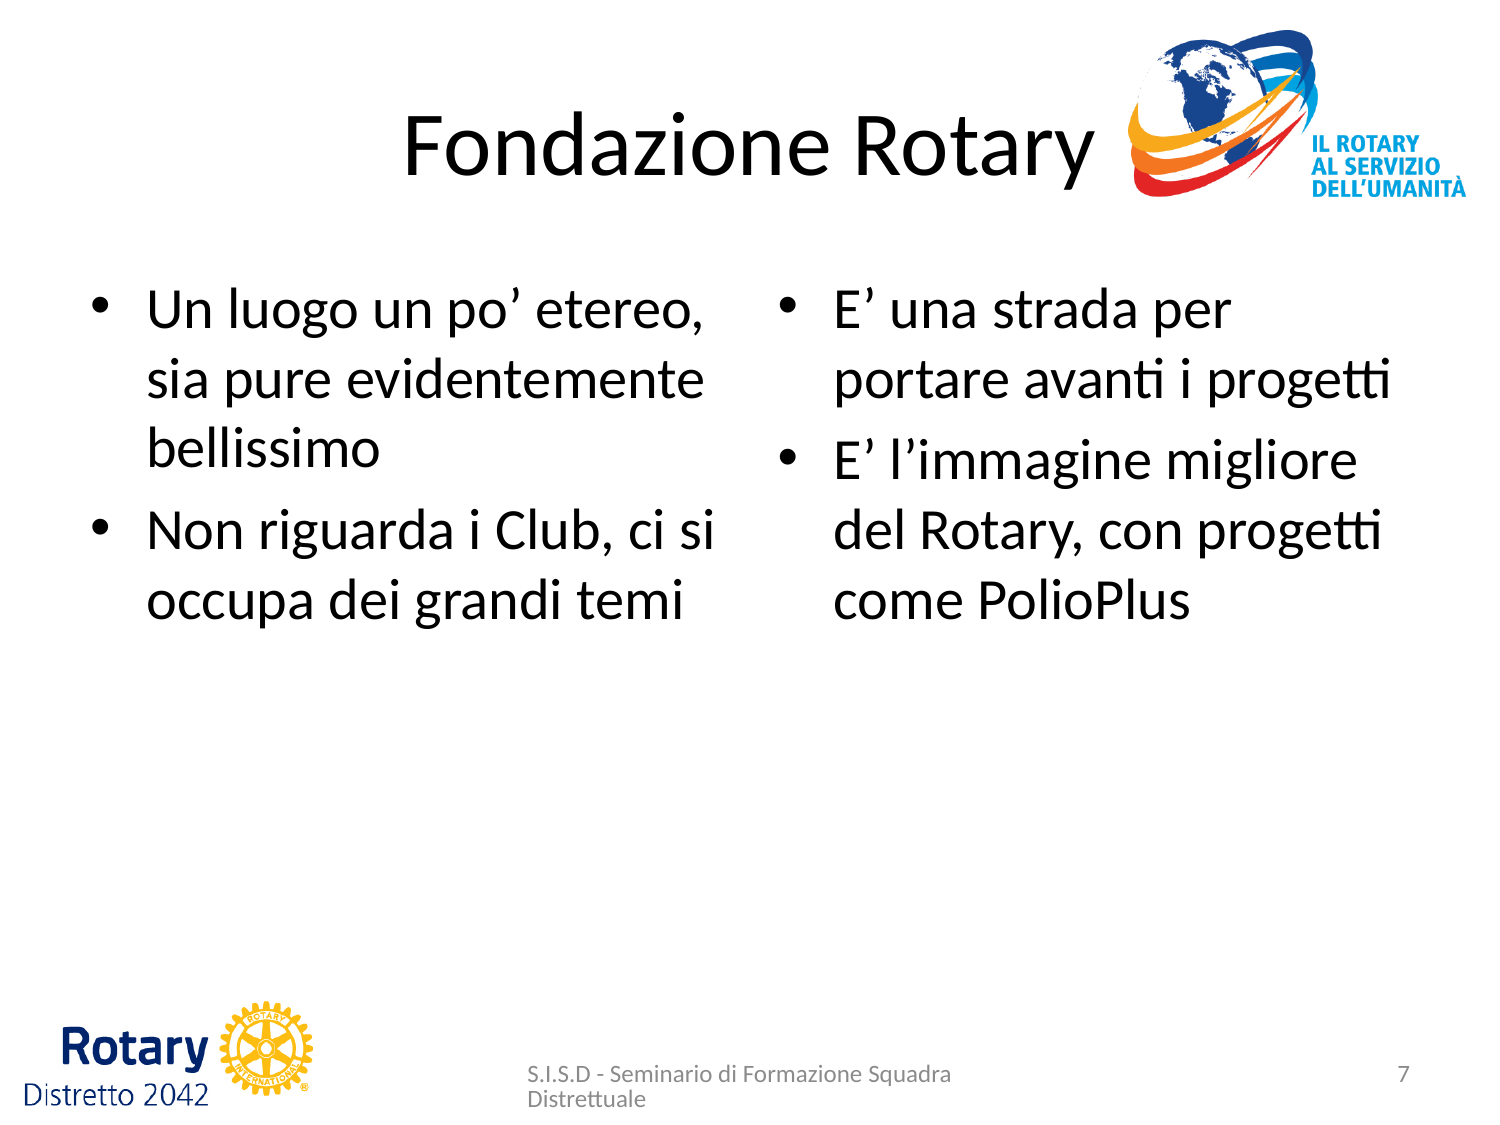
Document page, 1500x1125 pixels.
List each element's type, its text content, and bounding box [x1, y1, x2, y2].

list Un luogo un po’ etereo, sia pure evidentemente bellissimo Non riguarda i Club, ci si occupa dei grandi temi [75, 262, 738, 1005]
title Fondazione Rotary [75, 45, 1425, 233]
picture [2, 987, 329, 1123]
picture [1128, 30, 1467, 197]
slide_number 7 [1074, 1042, 1425, 1103]
list E’ una strada per portare avanti i progetti E’ l’immagine migliore del Rotary, con progetti come PolioPlus [762, 262, 1425, 681]
footer S.I.S.D - Seminario di Formazione Squadra Distrettuale [512, 1042, 988, 1103]
